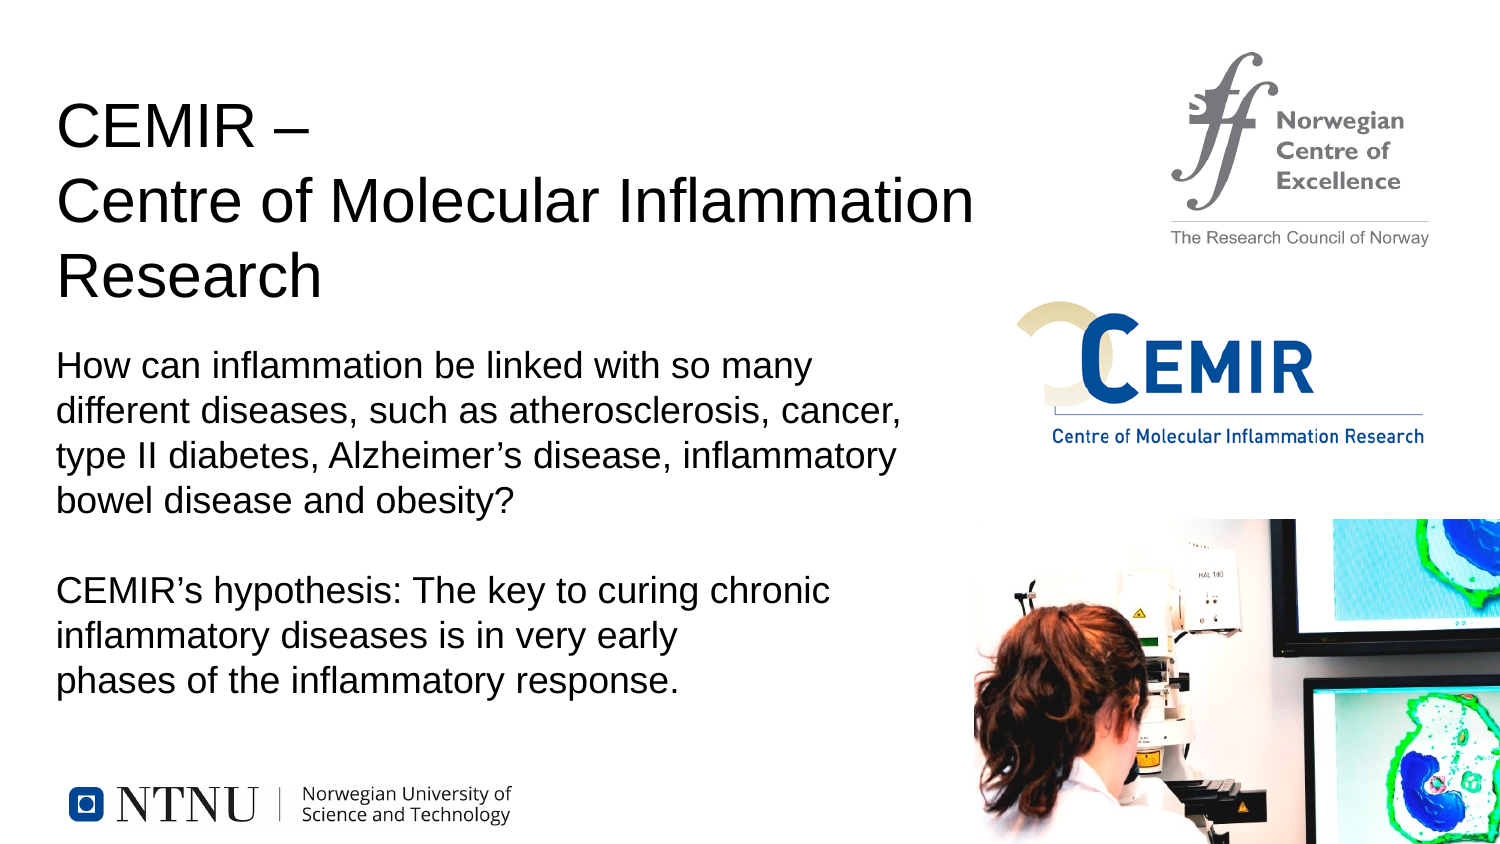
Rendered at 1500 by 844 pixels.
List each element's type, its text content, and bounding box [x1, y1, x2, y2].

text_box How can inflammation be linked with so many different diseases, such as atherosclerosis, cancer, type II diabetes, Alzheimer’s disease, inflammatory bowel disease and obesity? CEMIR’s hypothesis: The key to curing chronic inflammatory diseases is in very early phases of the inflammatory response. [41, 333, 942, 708]
picture [69, 784, 512, 826]
picture [1171, 52, 1429, 247]
title CEMIR – Centre of Molecular Inflammation Research [41, 77, 1083, 308]
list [1013, 274, 1431, 465]
picture [974, 519, 1500, 844]
